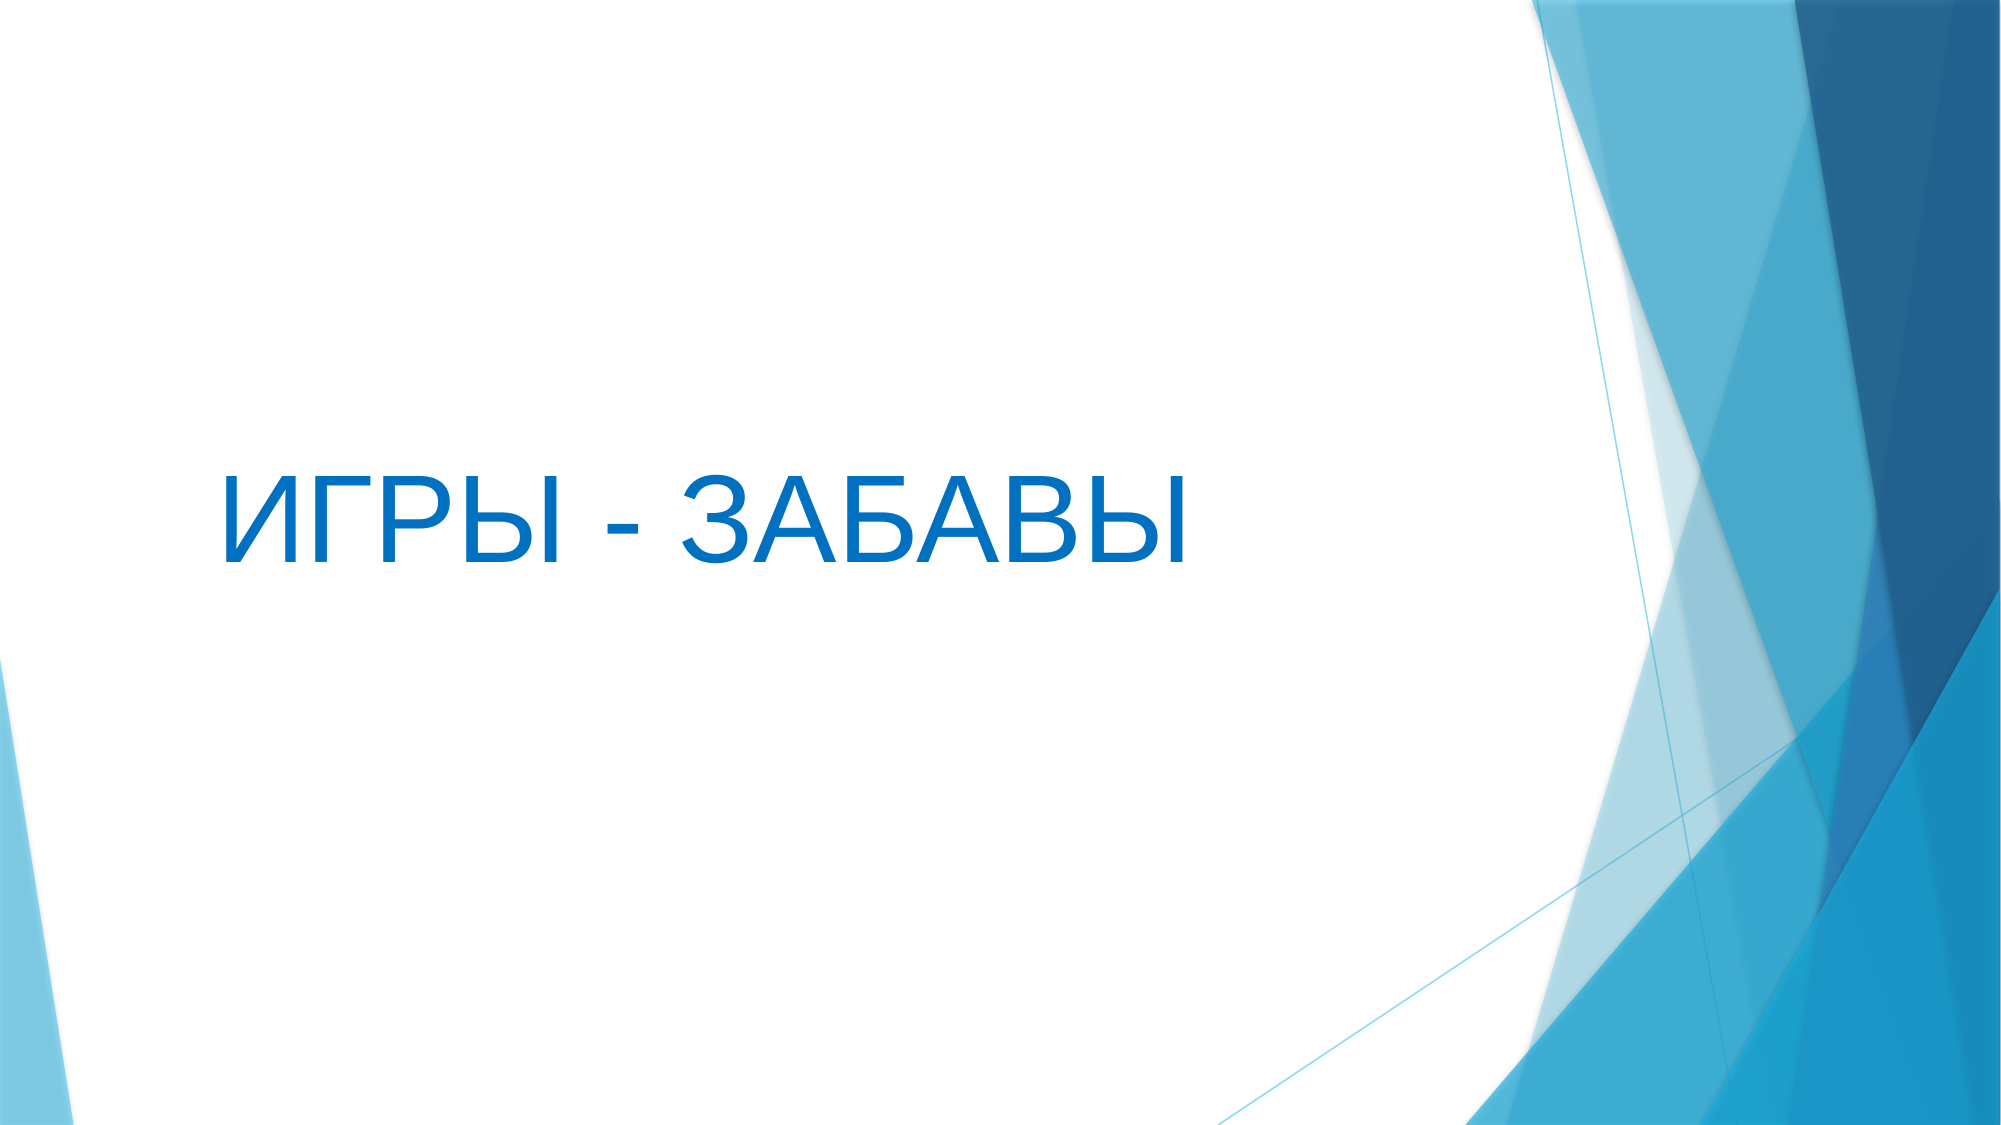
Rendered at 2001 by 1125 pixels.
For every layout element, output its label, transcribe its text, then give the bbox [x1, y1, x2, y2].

text_box ИГРЫ - ЗАБАВЫ [201, 420, 1380, 596]
